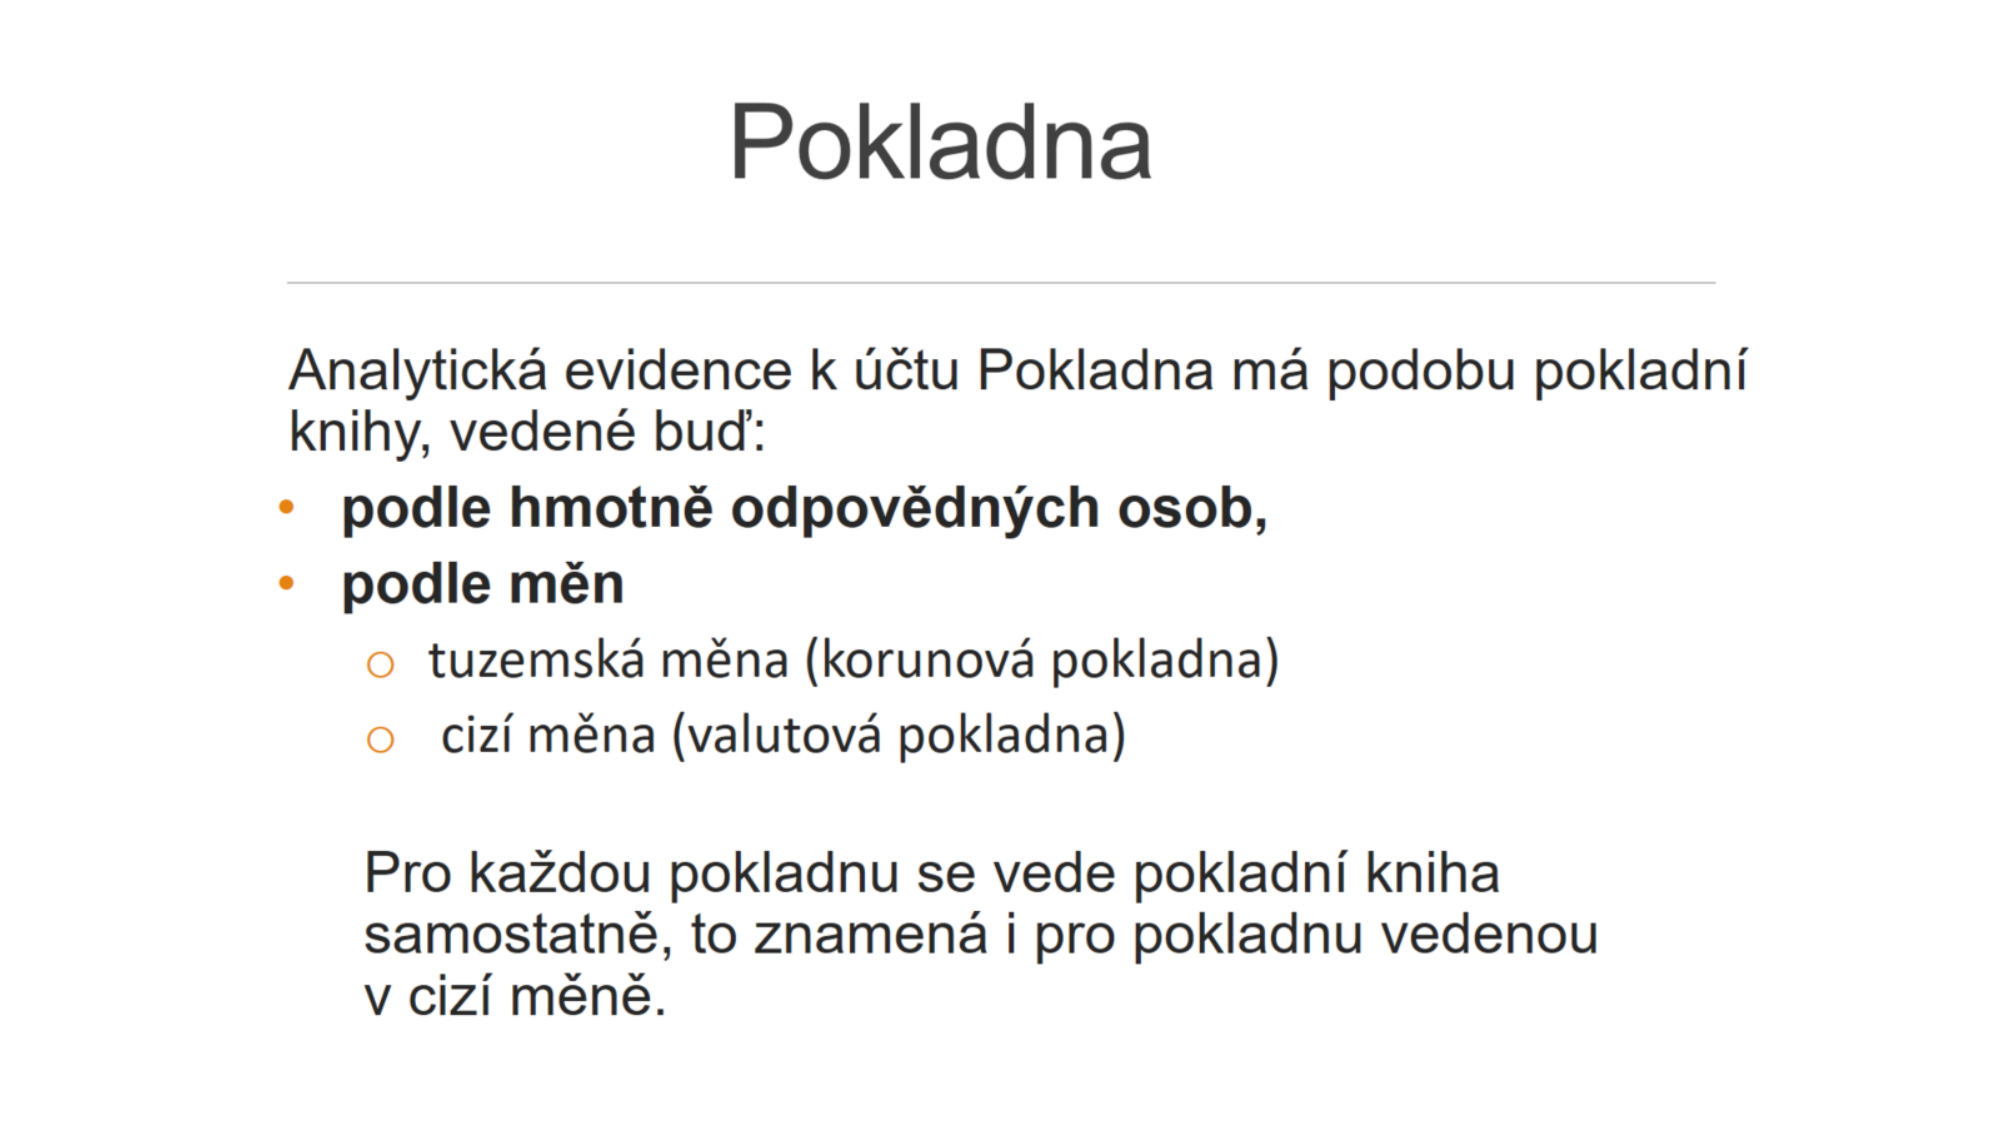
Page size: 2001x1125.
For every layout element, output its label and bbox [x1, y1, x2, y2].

picture [251, 69, 1749, 1056]
